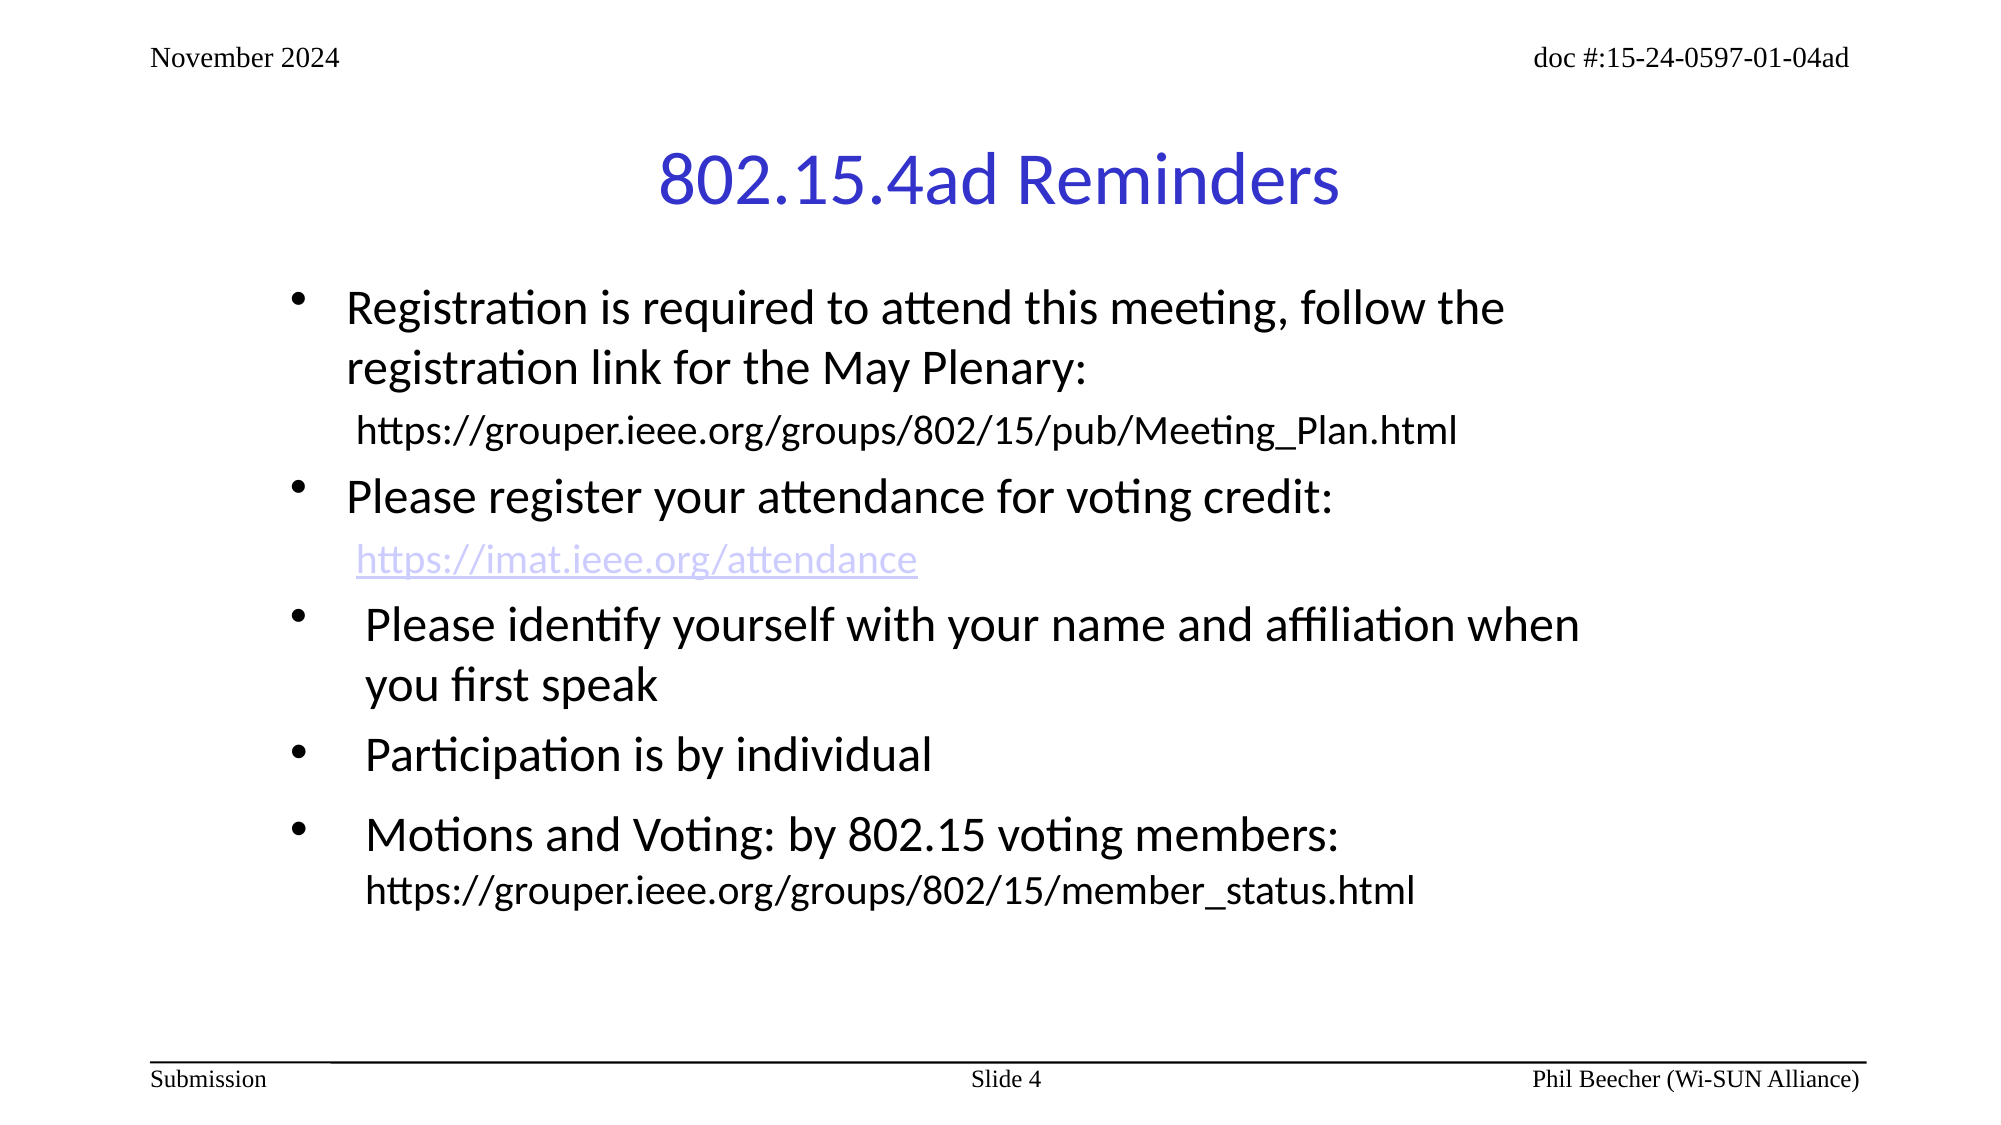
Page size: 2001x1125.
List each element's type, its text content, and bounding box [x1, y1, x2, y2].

slide_number Slide 4 [970, 1061, 1042, 1093]
title 802.15.4ad Reminders [362, 112, 1638, 238]
footer Phil Beecher (Wi-SUN Alliance) [1362, 1062, 1875, 1093]
list Registration is required to attend this meeting, follow the registration link for the May Plenary: https://grouper.ieee.org/groups/802/15/pub/Meeting_Plan.html Please register your attendance for voting credit: https://imat.ieee.org/attendance Please identify yourself with your name and affiliation when you first speak Participation is by individual Motions and Voting: by 802.15 voting members: https://grouper.ieee.org/groups/802/15/member_status.html [275, 267, 1675, 1024]
